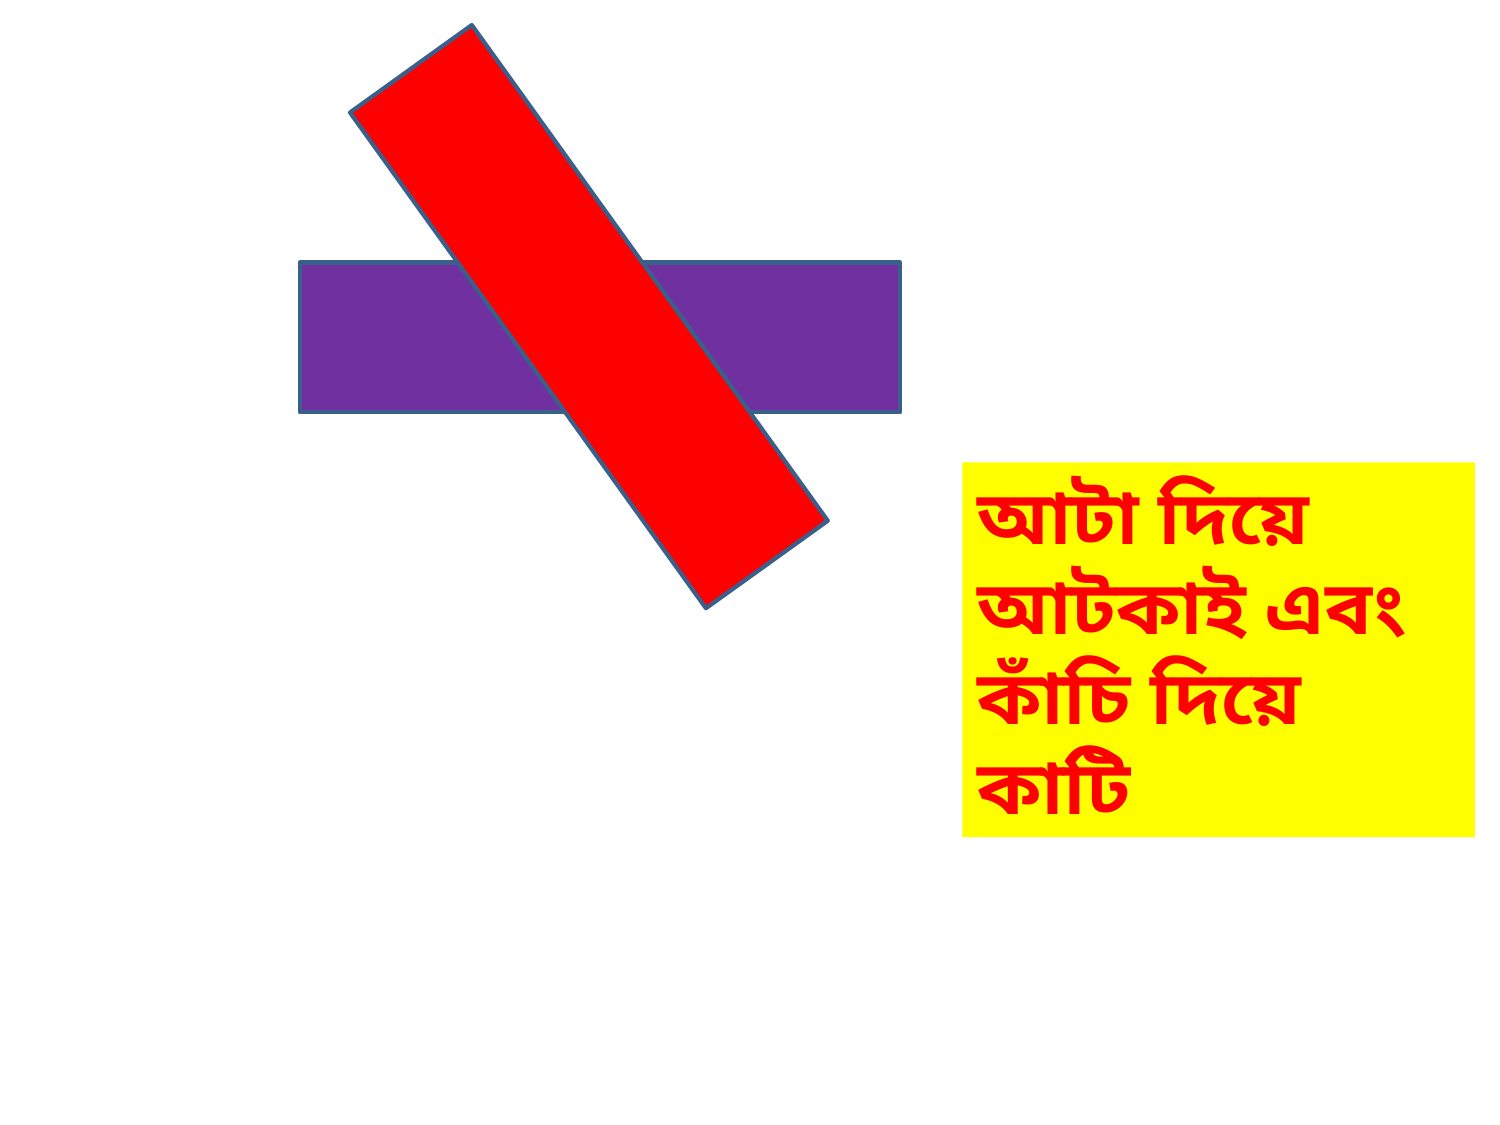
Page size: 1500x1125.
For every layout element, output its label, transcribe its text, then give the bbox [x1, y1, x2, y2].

text_box [298, 260, 563, 414]
text_box [347, 22, 830, 611]
text_box [644, 260, 902, 414]
text_box আটা দিয়ে আটকাই এবং কাঁচি দিয়ে কাটি [962, 462, 1475, 838]
